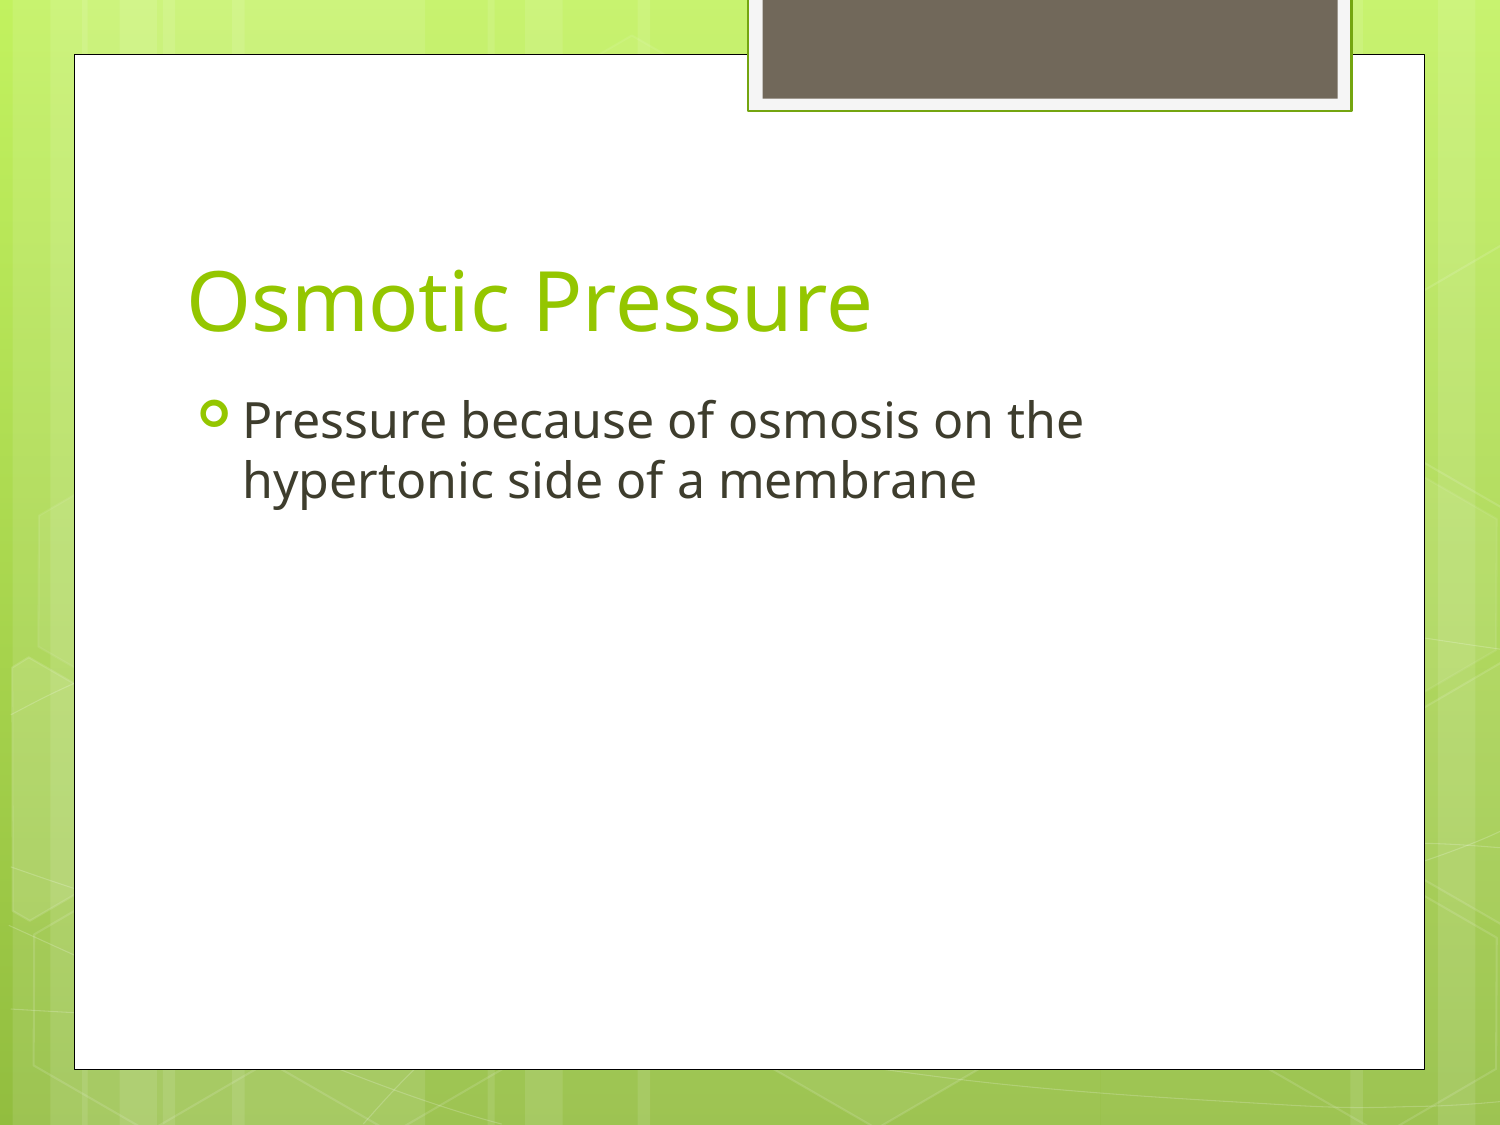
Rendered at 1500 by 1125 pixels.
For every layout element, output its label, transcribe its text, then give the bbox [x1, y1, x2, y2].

list Pressure because of osmosis on the hypertonic side of a membrane [171, 381, 1283, 957]
title Osmotic Pressure [171, 168, 1324, 357]
